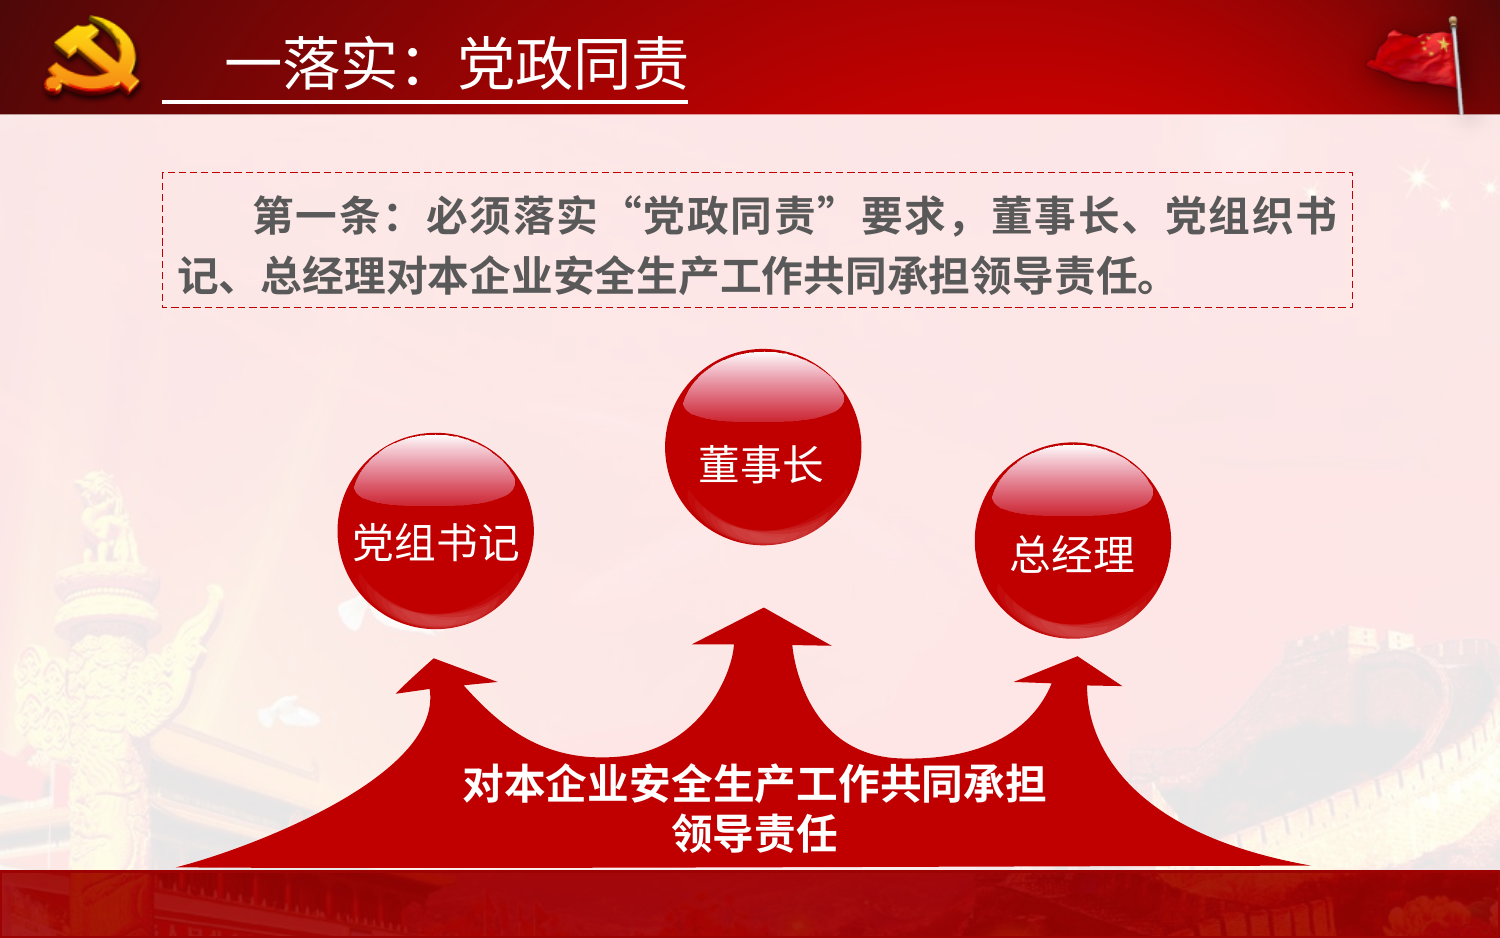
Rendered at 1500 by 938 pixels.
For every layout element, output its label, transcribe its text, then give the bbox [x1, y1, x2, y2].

text_box 一落实：党政同责 [209, 19, 706, 105]
picture [0, 0, 1500, 115]
text_box 对本企业安全生产工作共同承担领导责任 [428, 750, 1081, 866]
text_box [175, 656, 1312, 868]
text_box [337, 432, 536, 630]
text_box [664, 348, 862, 546]
text_box [650, 607, 861, 750]
text_box 第一条：必须落实“党政同责”要求，董事长、党组织书记、总经理对本企业安全生产工作共同承担领导责任。 [162, 172, 1353, 308]
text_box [974, 442, 1172, 640]
